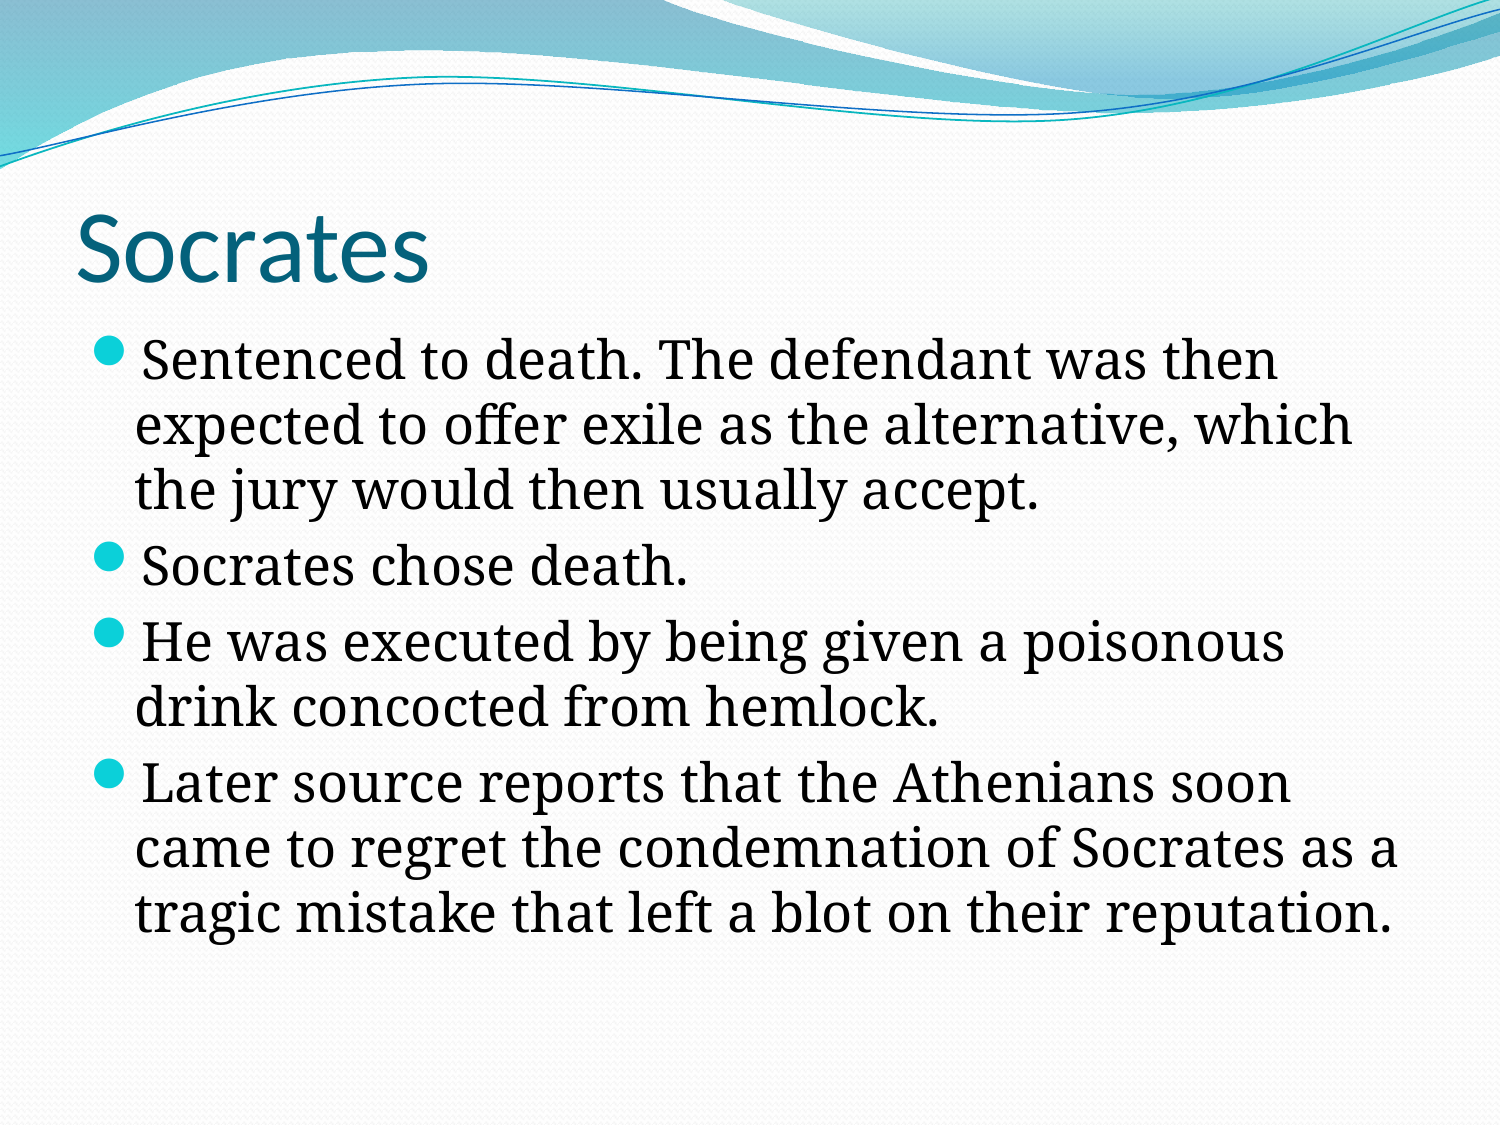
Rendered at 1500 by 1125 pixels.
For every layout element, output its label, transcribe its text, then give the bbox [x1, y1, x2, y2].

title Socrates [75, 115, 1425, 303]
list Sentenced to death. The defendant was then expected to offer exile as the alternative, which the jury would then usually accept. Socrates chose death. He was executed by being given a poisonous drink concocted from hemlock. Later source reports that the Athenians soon came to regret the condemnation of Socrates as a tragic mistake that left a blot on their reputation. [75, 317, 1425, 1038]
